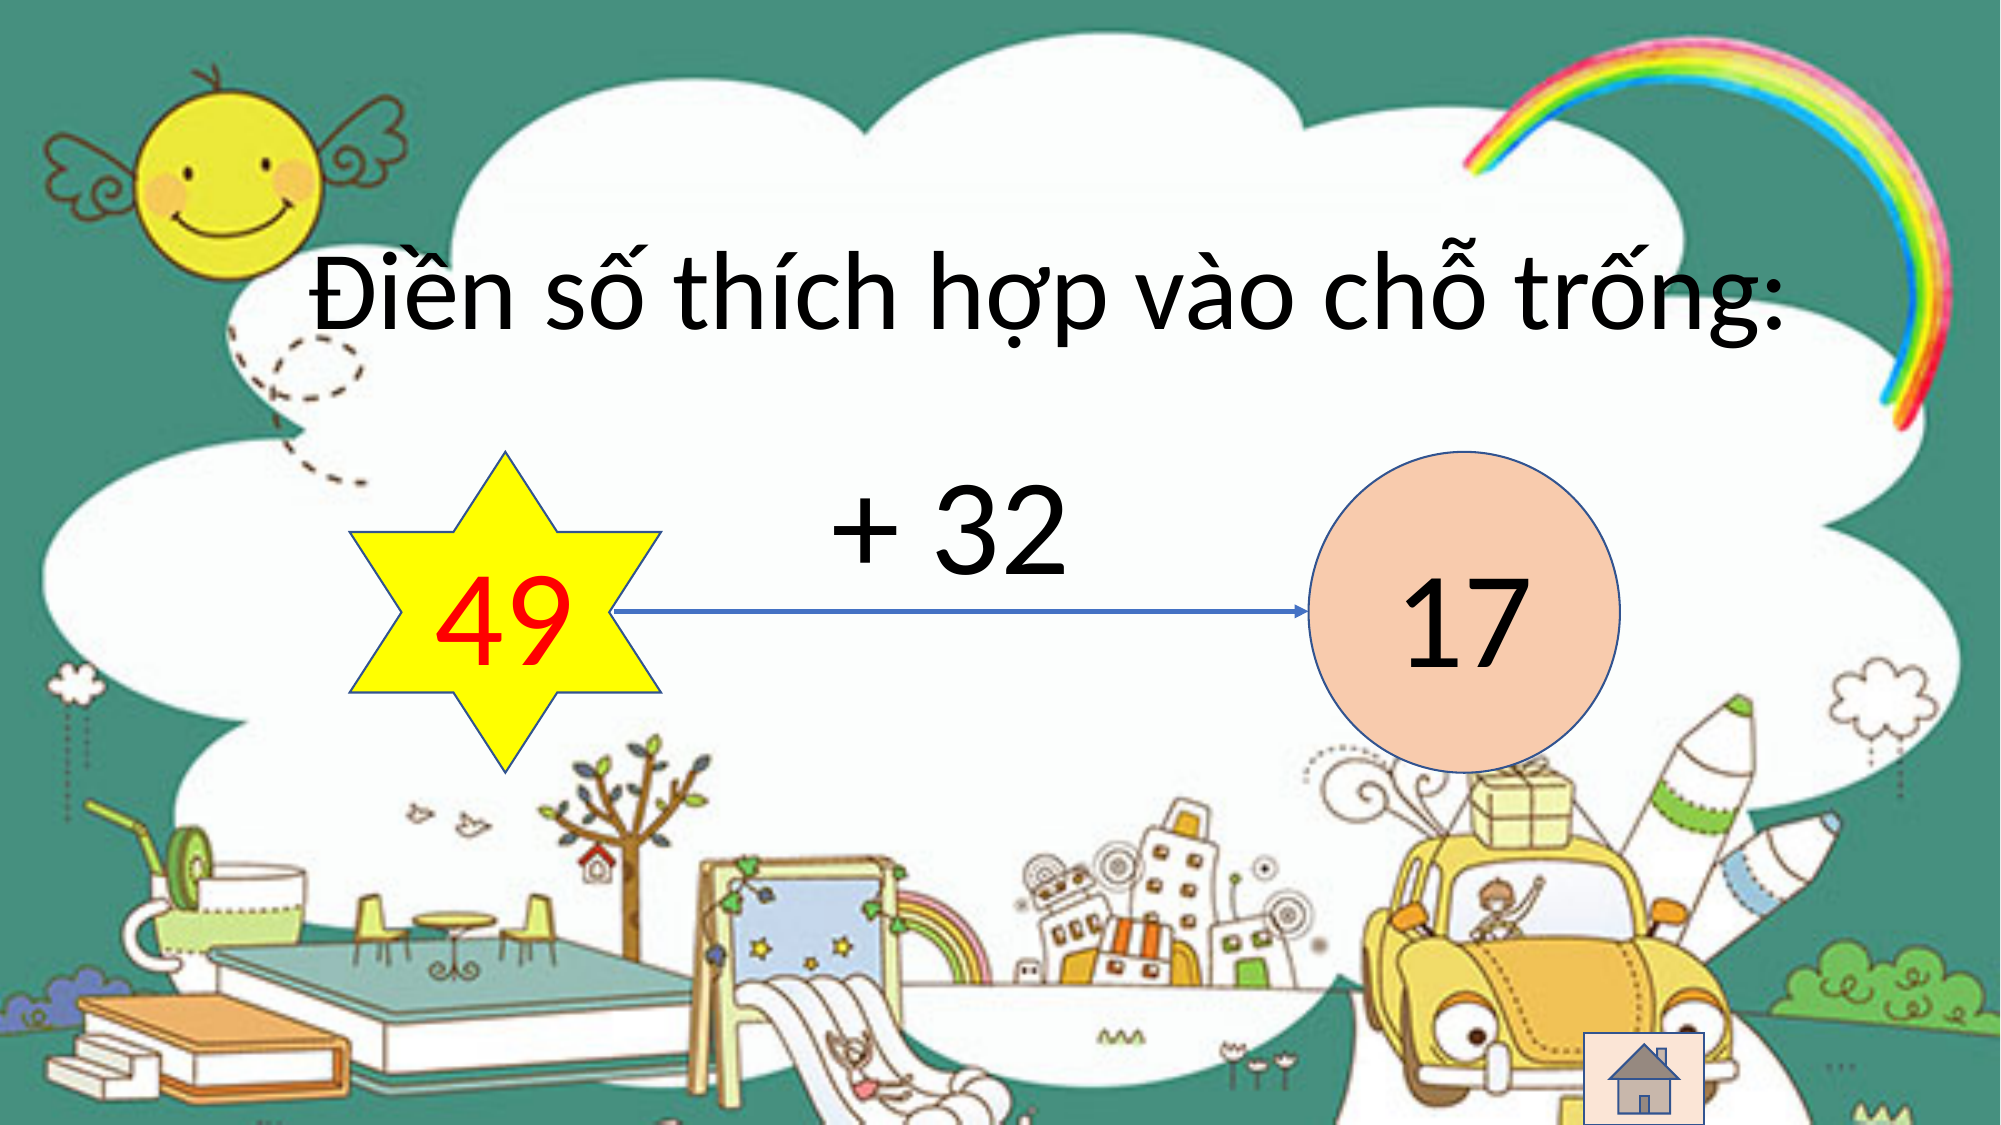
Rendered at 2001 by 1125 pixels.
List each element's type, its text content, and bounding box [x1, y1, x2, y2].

text_box 49 [419, 520, 787, 701]
text_box Điền số thích hợp vào chỗ trống: [292, 209, 1947, 360]
text_box [457, 701, 553, 775]
text_box [1583, 1032, 1705, 1125]
text_box + 32 [816, 429, 1184, 610]
text_box 17 [1307, 450, 1621, 774]
text_box [347, 530, 419, 694]
picture [0, 0, 2001, 1125]
text_box [459, 449, 551, 520]
